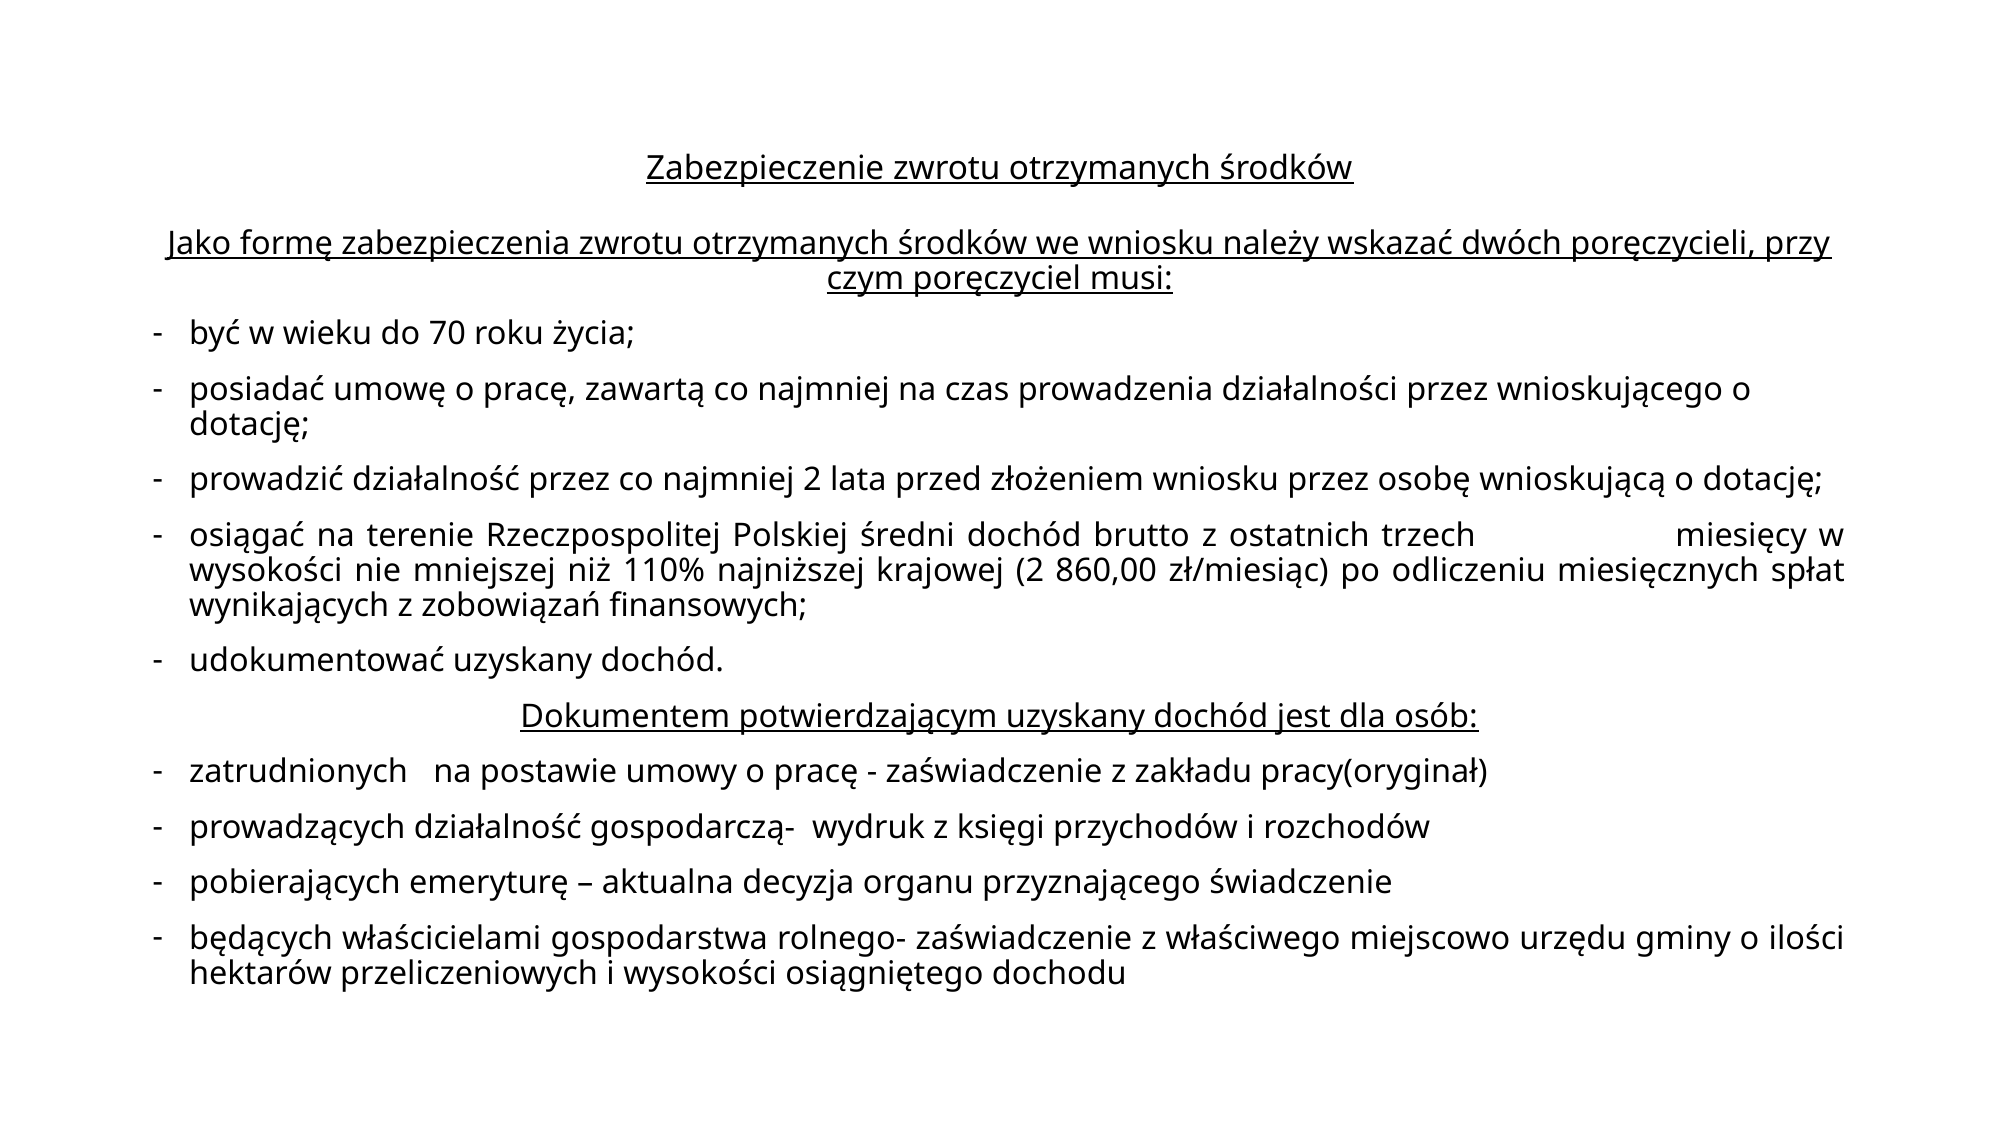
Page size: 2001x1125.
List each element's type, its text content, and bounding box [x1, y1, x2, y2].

list Jako formę zabezpieczenia zwrotu otrzymanych środków we wniosku należy wskazać dwóch poręczycieli, przy czym poręczyciel musi: być w wieku do 70 roku życia; posiadać umowę o pracę, zawartą co najmniej na czas prowadzenia działalności przez wnioskującego o dotację; prowadzić działalność przez co najmniej 2 lata przed złożeniem wniosku przez osobę wnioskującą o dotację; osiągać na terenie Rzeczpospolitej Polskiej średni dochód brutto z ostatnich trzech miesięcy w wysokości nie mniejszej niż 110% najniższej krajowej (2 860,00 zł/miesiąc) po odliczeniu miesięcznych spłat wynikających z zobowiązań finansowych; udokumentować uzyskany dochód. Dokumentem potwierdzającym uzyskany dochód jest dla osób: zatrudnionych na postawie umowy o pracę - zaświadczenie z zakładu pracy(oryginał) prowadzących działalność gospodarczą- wydruk z księgi przychodów i rozchodów pobierających emeryturę – aktualna decyzja organu przyznającego świadczenie będących właścicielami gospodarstwa rolnego- zaświadczenie z właściwego miejscowo urzędu gminy o ilości hektarów przeliczeniowych i wysokości osiągniętego dochodu [137, 218, 1863, 1014]
title Zabezpieczenie zwrotu otrzymanych środków [137, 59, 1863, 218]
